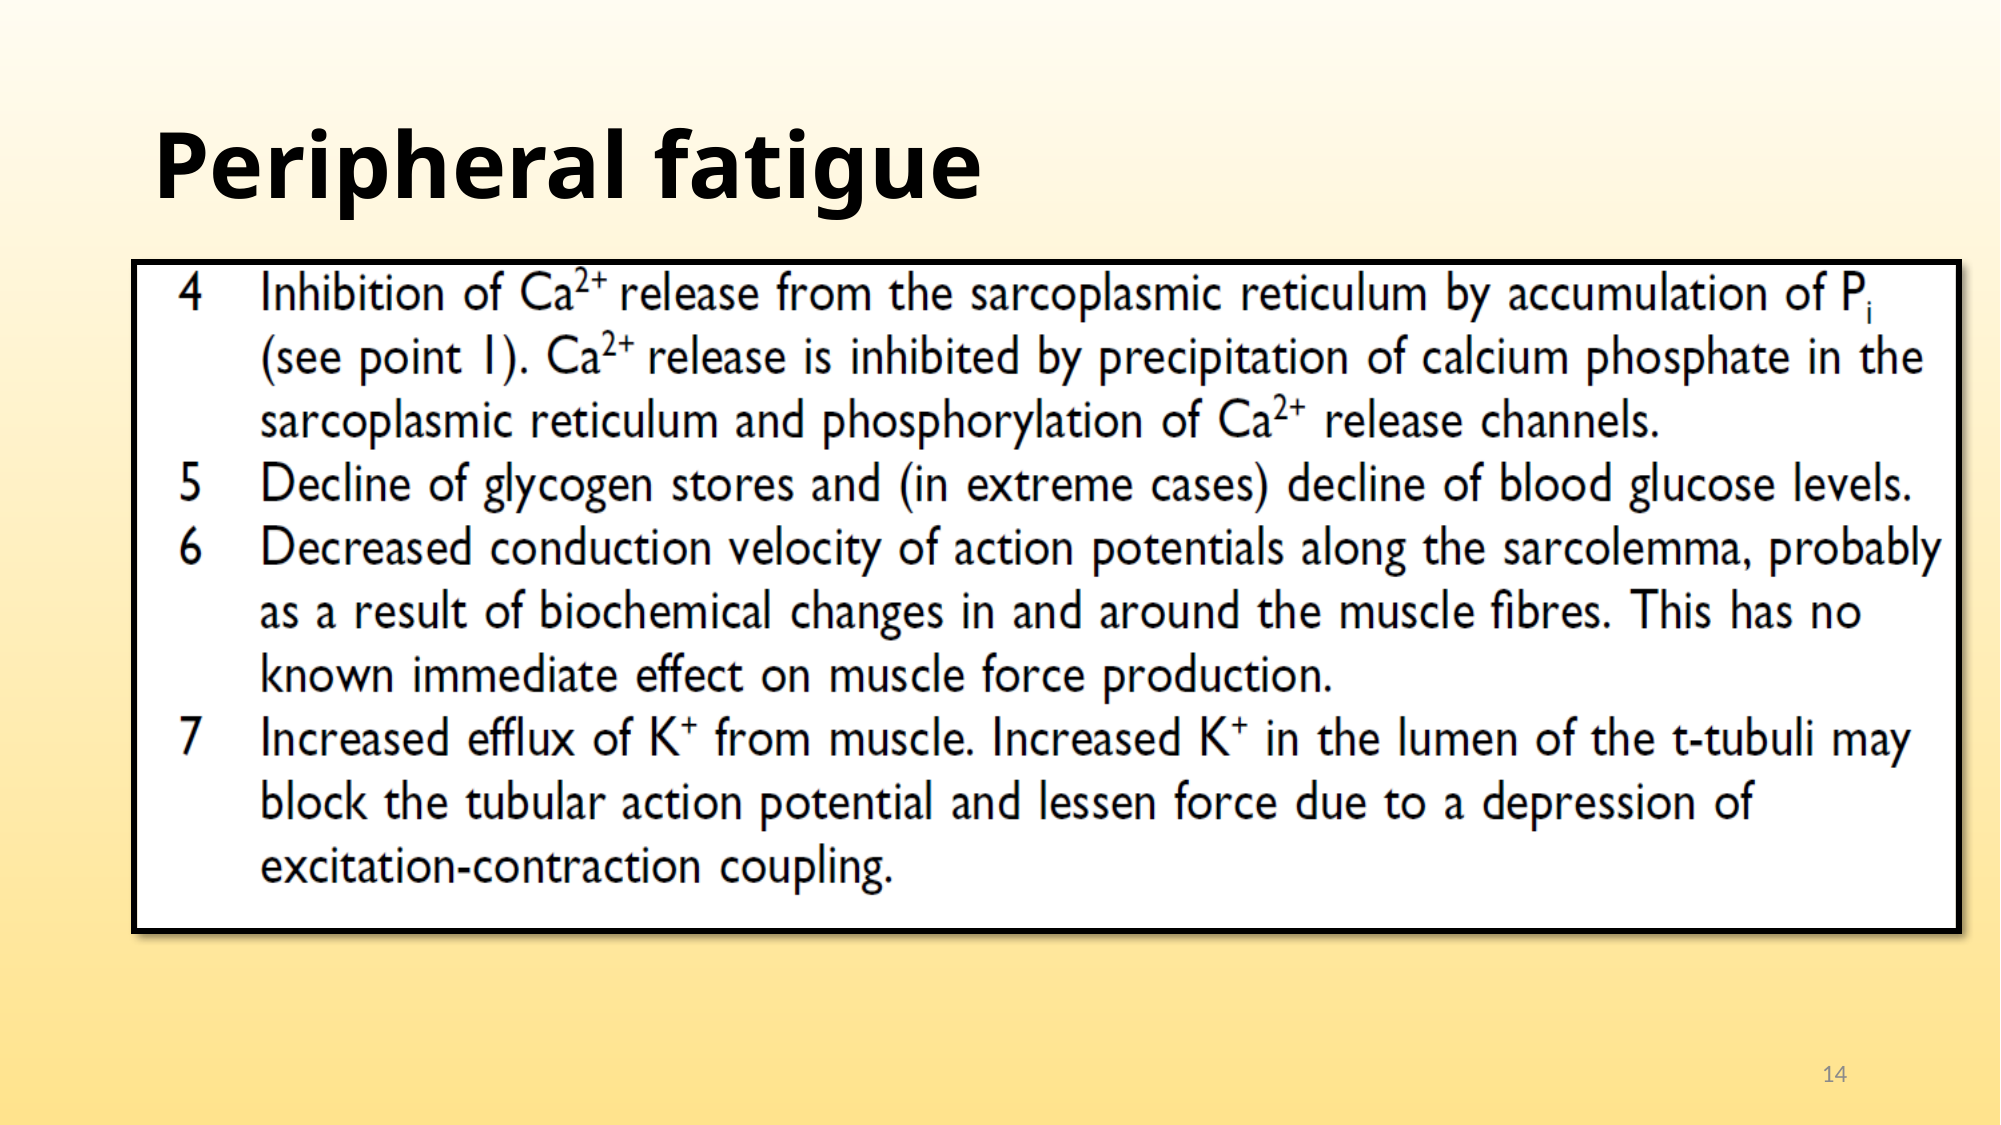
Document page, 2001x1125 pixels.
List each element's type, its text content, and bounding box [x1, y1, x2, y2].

title Peripheral fatigue [137, 59, 1863, 259]
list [137, 265, 1956, 928]
slide_number 14 [1412, 1042, 1863, 1103]
